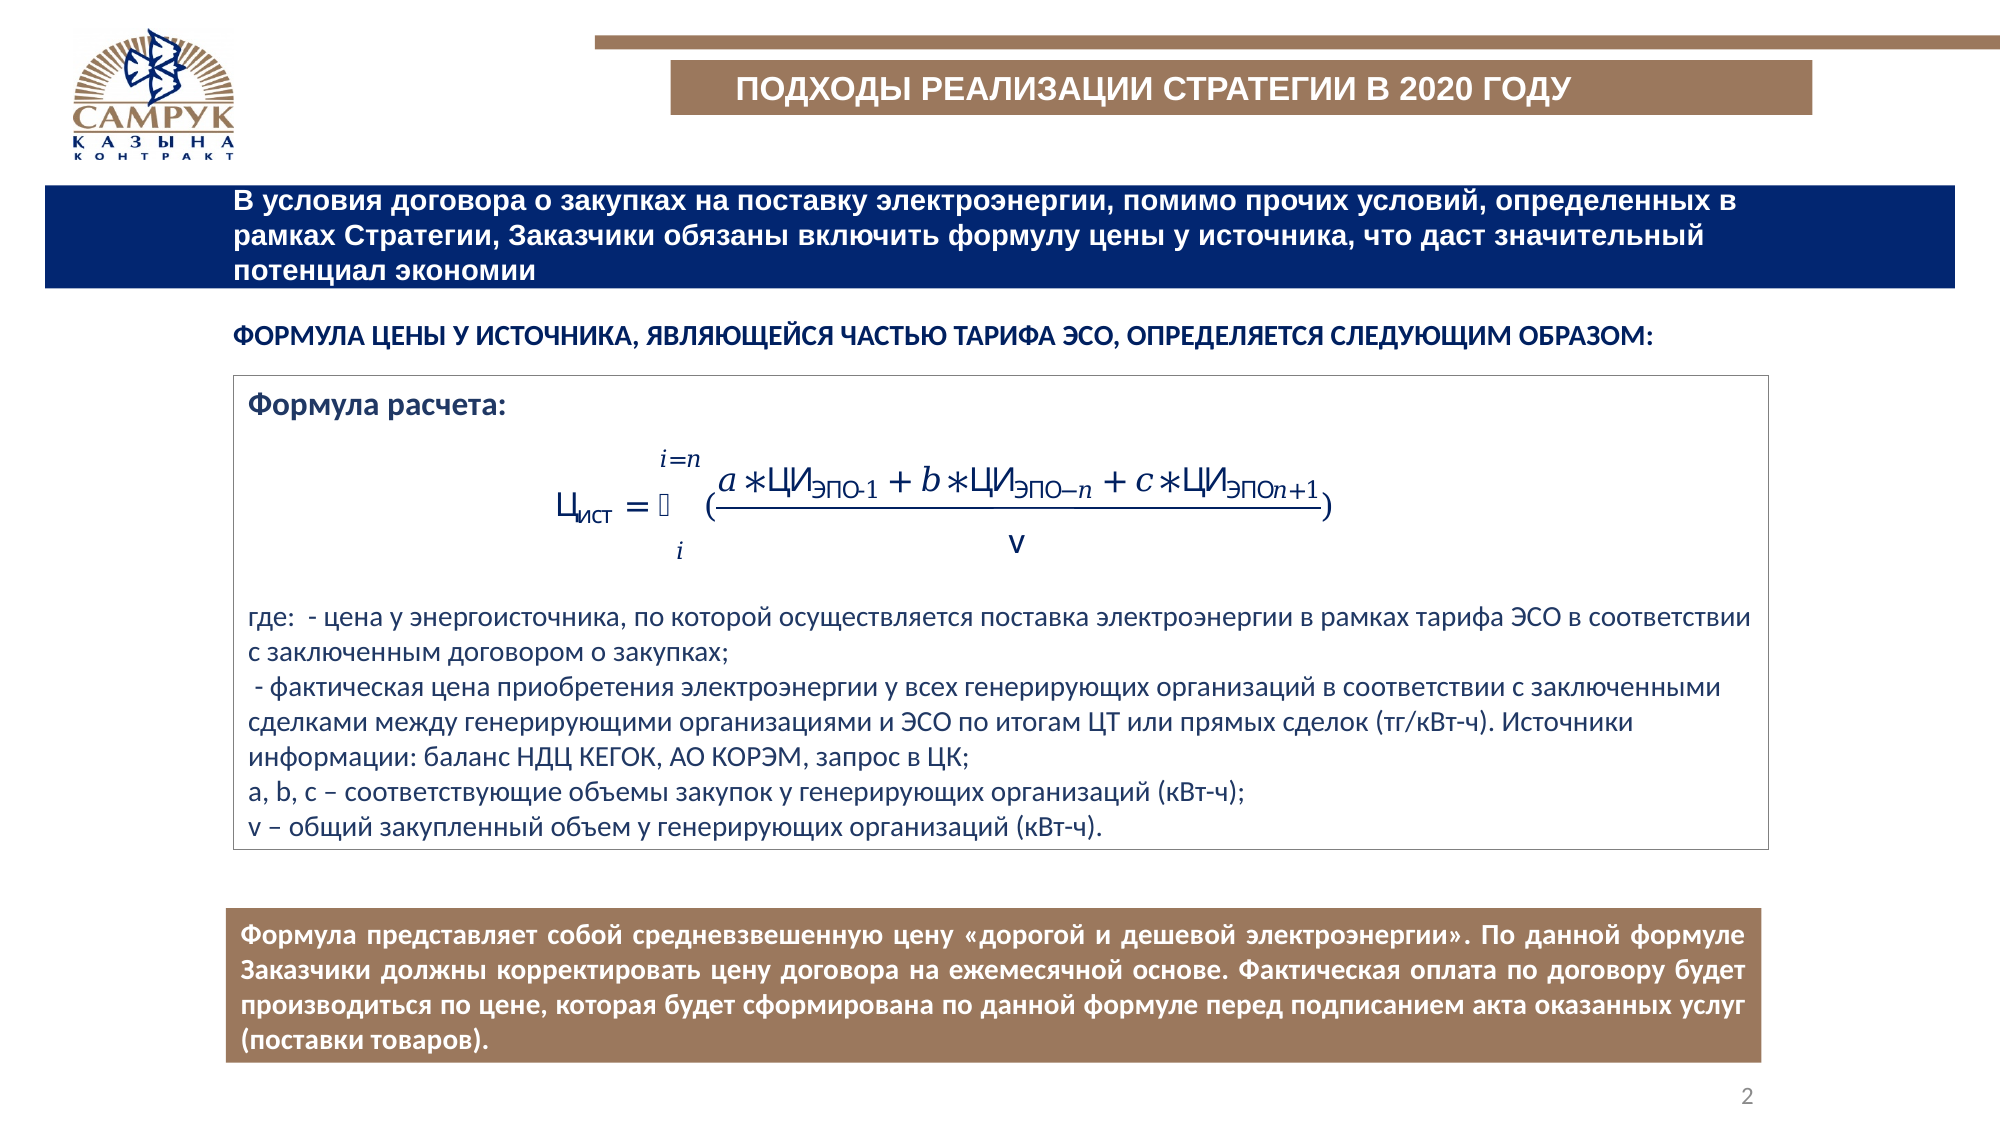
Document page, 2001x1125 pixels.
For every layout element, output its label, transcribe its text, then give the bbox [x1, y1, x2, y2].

text_box В условия договора о закупках на поставку электроэнергии, помимо прочих условий, определенных в рамках Стратегии, Заказчики обязаны включить формулу цены у источника, что даст значительный потенциал экономии [218, 173, 1792, 294]
picture [458, 446, 1434, 580]
text_box 2 [1318, 1064, 1769, 1125]
picture [73, 28, 234, 160]
text_box Формула представляет собой средневзвешенную цену «дорогой и дешевой электроэнергии». По данной формуле Заказчики должны корректировать цену договора на ежемесячной основе. Фактическая оплата по договору будет производиться по цене, которая будет сформирована по данной формуле перед подписанием акта оказанных услуг (поставки товаров). [225, 908, 1762, 1063]
text_box ФОРМУЛА ЦЕНЫ У ИСТОЧНИКА, ЯВЛЯЮЩЕЙСЯ ЧАСТЬЮ ТАРИФА ЭСО, ОПРЕДЕЛЯЕТСЯ СЛЕДУЮЩИМ ОБРАЗОМ: [218, 308, 1769, 359]
text_box ПОДХОДЫ РЕАЛИЗАЦИИ СТРАТЕГИИ В 2020 ГОДУ [670, 60, 1813, 115]
